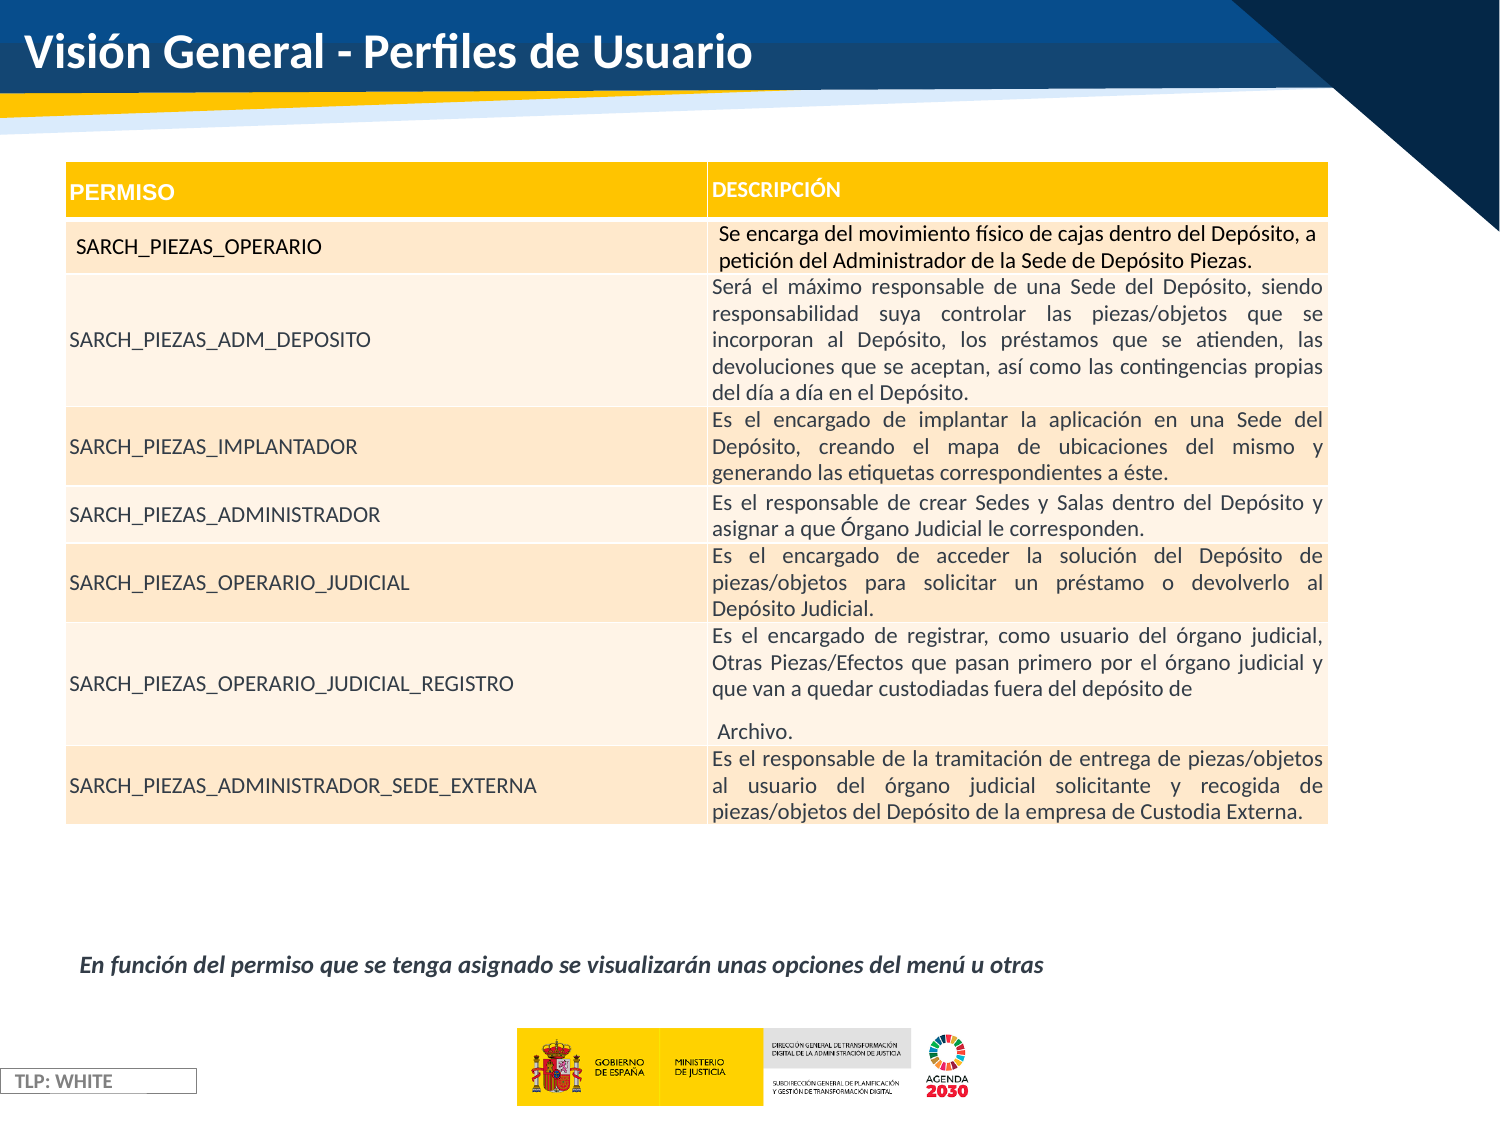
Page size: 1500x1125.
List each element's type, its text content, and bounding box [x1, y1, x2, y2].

table_cell Es el responsable de la tramitación de entrega de piezas/objetos al usuario del órgano judicial solicitante y recogida de piezas/objetos del Depósito de la empresa de Custodia Externa. [708, 746, 1328, 824]
table_cell SARCH_PIEZAS_IMPLANTADOR [66, 407, 707, 485]
text_box En función del permiso que se tenga asignado se visualizarán unas opciones del menú u otras [64, 941, 1329, 986]
table_header PERMISO [66, 162, 707, 217]
table_cell Se encarga del movimiento físico de cajas dentro del Depósito, a petición del Administrador de la Sede de Depósito Piezas. [708, 222, 1328, 273]
table_cell SARCH_PIEZAS_OPERARIO_JUDICIAL_REGISTRO [66, 623, 707, 745]
table_cell SARCH_PIEZAS_OPERARIO [66, 222, 707, 273]
table_cell SARCH_PIEZAS_ADMINISTRADOR_SEDE_EXTERNA [66, 746, 707, 824]
table_header DESCRIPCIÓN [708, 162, 1328, 217]
table_cell Será el máximo responsable de una Sede del Depósito, siendo responsabilidad suya controlar las piezas/objetos que se incorporan al Depósito, los préstamos que se atienden, las devoluciones que se aceptan, así como las contingencias propias del día a día en el Depósito. [708, 275, 1328, 406]
table_cell Es el encargado de registrar, como usuario del órgano judicial, Otras Piezas/Efectos que pasan primero por el órgano judicial y que van a quedar custodiadas fuera del depósito de Archivo. [708, 623, 1328, 745]
table_cell Es el responsable de crear Sedes y Salas dentro del Depósito y asignar a que Órgano Judicial le corresponden. [708, 487, 1328, 542]
picture [517, 1028, 983, 1106]
table_cell SARCH_PIEZAS_ADMINISTRADOR [66, 487, 707, 542]
table_cell Es el encargado de acceder la solución del Depósito de piezas/objetos para solicitar un préstamo o devolverlo al Depósito Judicial. [708, 544, 1328, 622]
table_cell Es el encargado de implantar la aplicación en una Sede del Depósito, creando el mapa de ubicaciones del mismo y generando las etiquetas correspondientes a éste. [708, 407, 1328, 485]
title Visión General - Perfiles de Usuario [9, 0, 1464, 143]
table_cell SARCH_PIEZAS_OPERARIO_JUDICIAL [66, 544, 707, 622]
table_cell SARCH_PIEZAS_ADM_DEPOSITO [66, 275, 707, 406]
